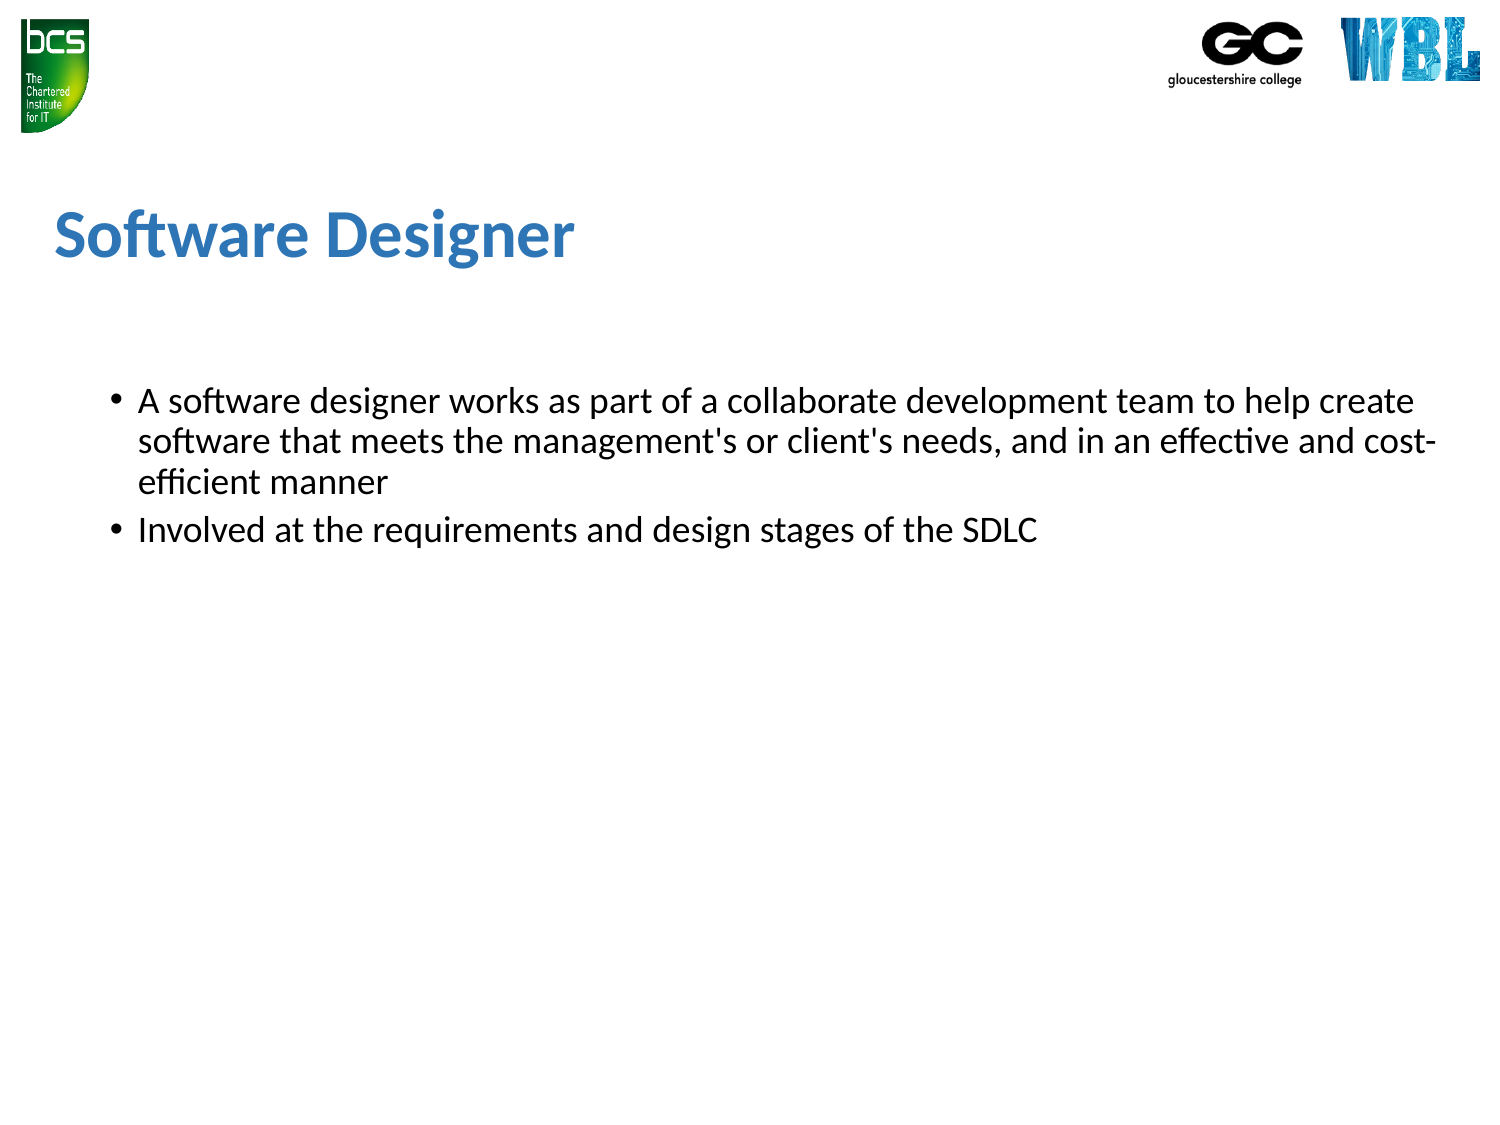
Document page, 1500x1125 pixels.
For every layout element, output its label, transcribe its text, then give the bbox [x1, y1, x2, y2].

picture [1452, 17, 1480, 67]
picture [1407, 43, 1415, 51]
title Software Designer [39, 160, 1466, 310]
picture [1163, 16, 1306, 93]
picture [21, 19, 89, 133]
picture [1341, 17, 1451, 81]
picture [1465, 71, 1475, 77]
picture [1470, 60, 1476, 67]
list A software designer works as part of a collaborate development team to help create software that meets the management's or client's needs, and in an effective and cost-efficient manner Involved at the requirements and design stages of the SDLC [38, 373, 1465, 1050]
